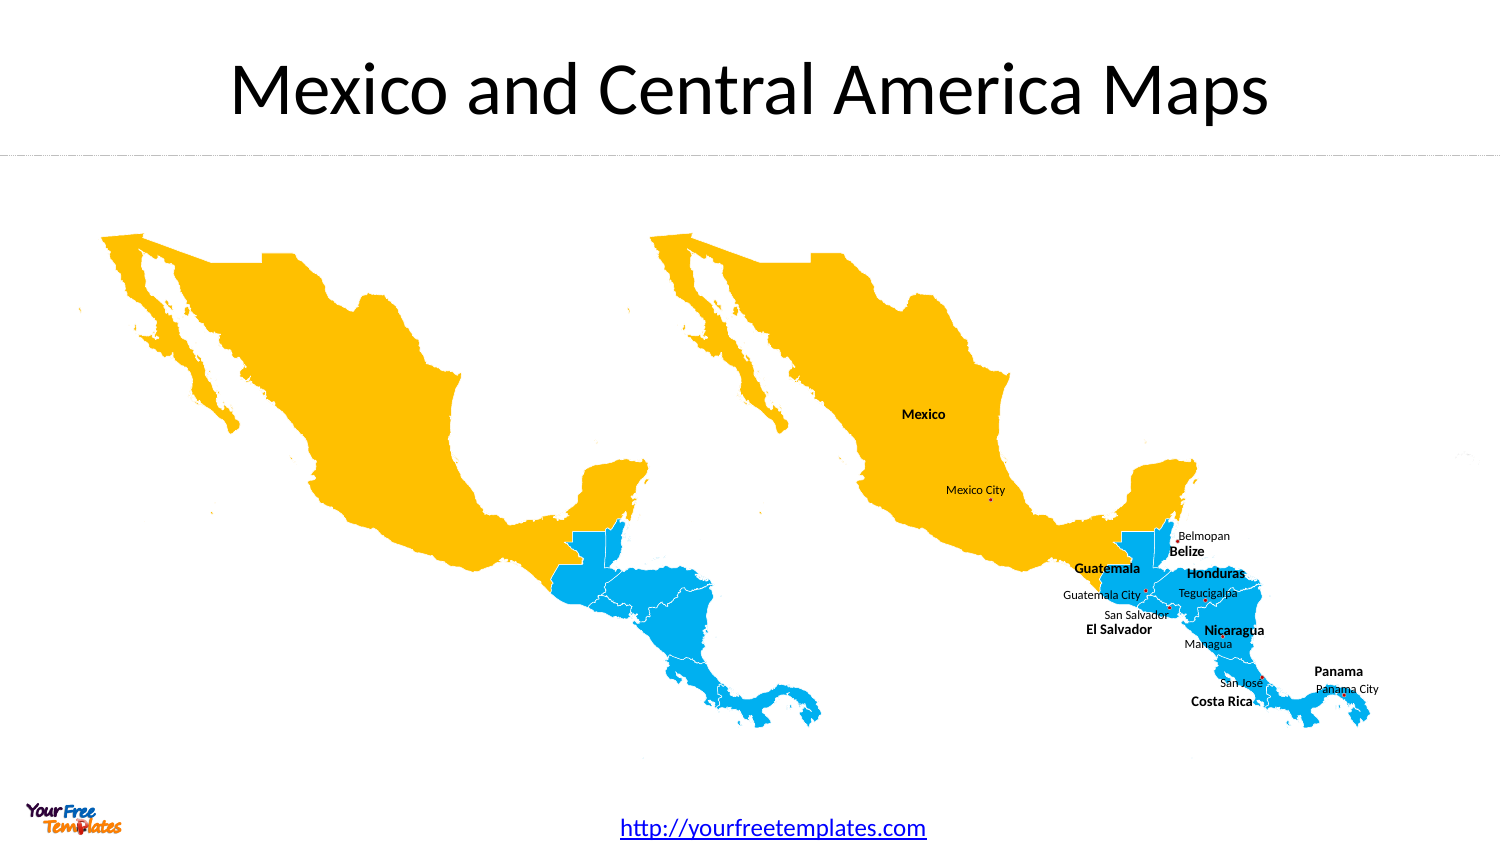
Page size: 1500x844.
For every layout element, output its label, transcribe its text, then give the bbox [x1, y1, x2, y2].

title Mexico and Central America Maps [75, 14, 1425, 155]
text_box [946, 481, 1379, 696]
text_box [78, 232, 823, 760]
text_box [823, 232, 1481, 759]
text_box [988, 497, 1347, 698]
picture [24, 799, 126, 837]
